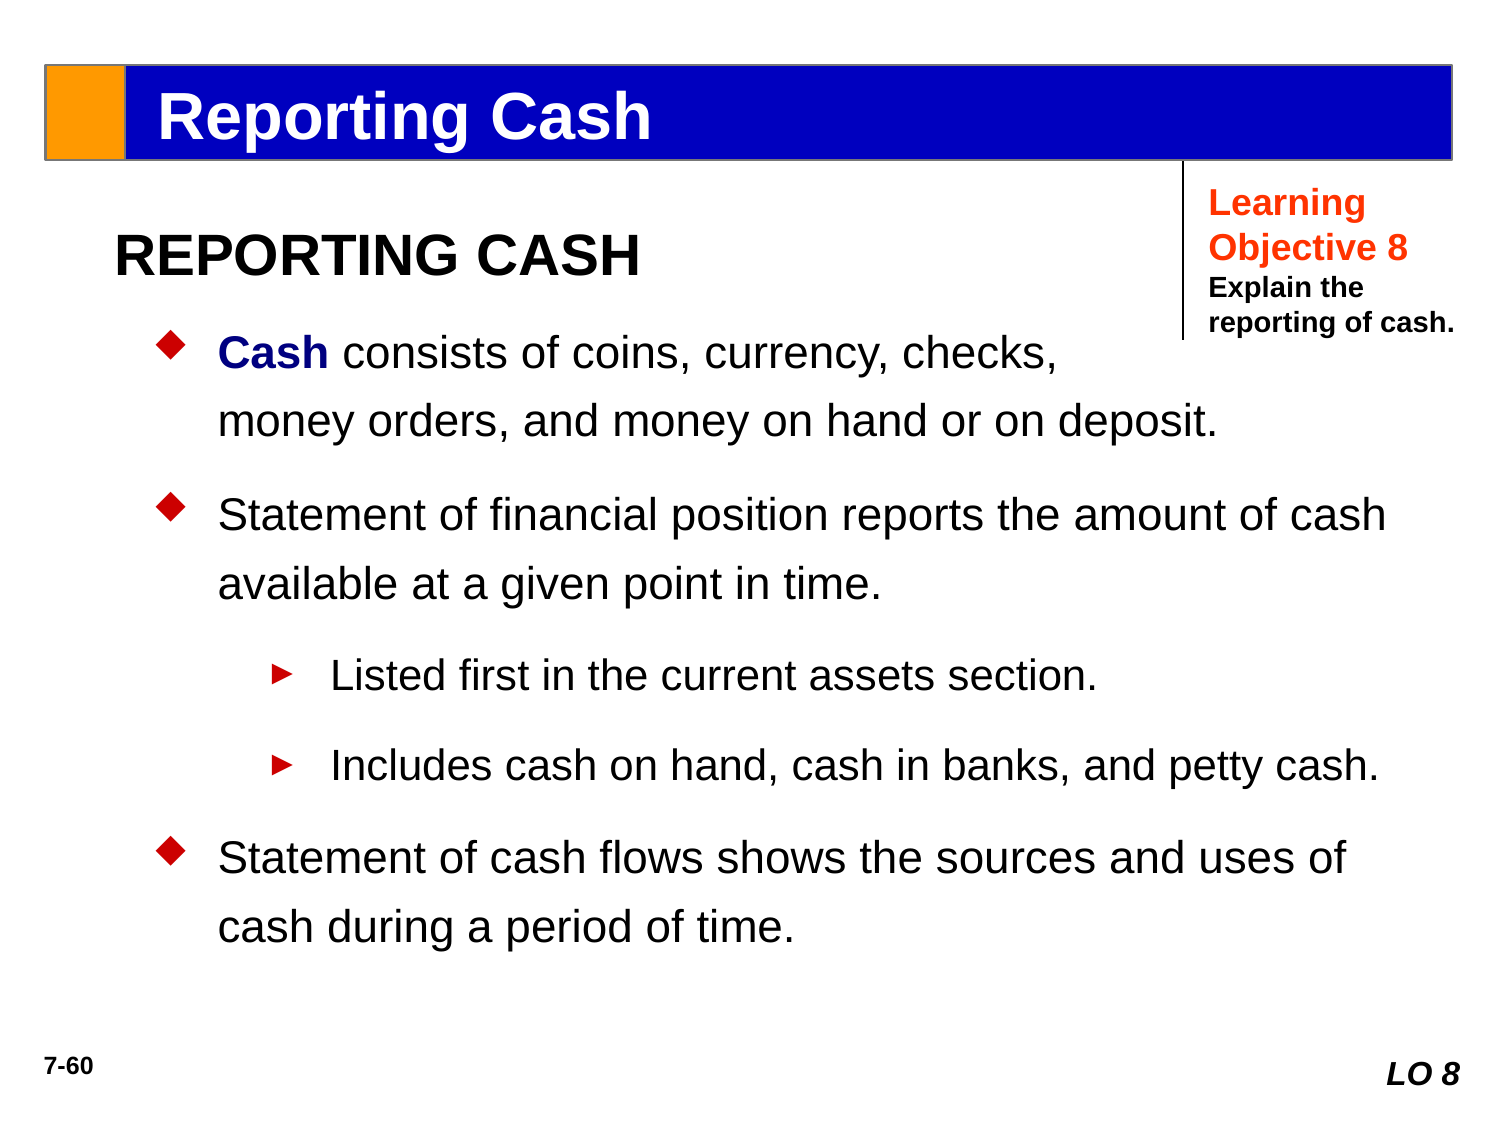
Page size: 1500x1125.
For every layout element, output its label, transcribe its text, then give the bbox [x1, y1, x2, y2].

text_box [45, 65, 125, 161]
text_box LO 8 [1350, 1044, 1475, 1100]
text_box Learning Objective 8 Explain the reporting of cash. [1193, 170, 1488, 346]
text_box Cash consists of coins, currency, checks, money orders, and money on hand or on deposit. Statement of financial position reports the amount of cash available at a given point in time. Listed first in the current assets section. Includes cash on hand, cash in banks, and petty cash. Statement of cash flows shows the sources and uses of cash during a period of time. [99, 301, 1450, 960]
text_box Reporting Cash [125, 65, 1453, 161]
text_box REPORTING CASH [99, 210, 1075, 295]
